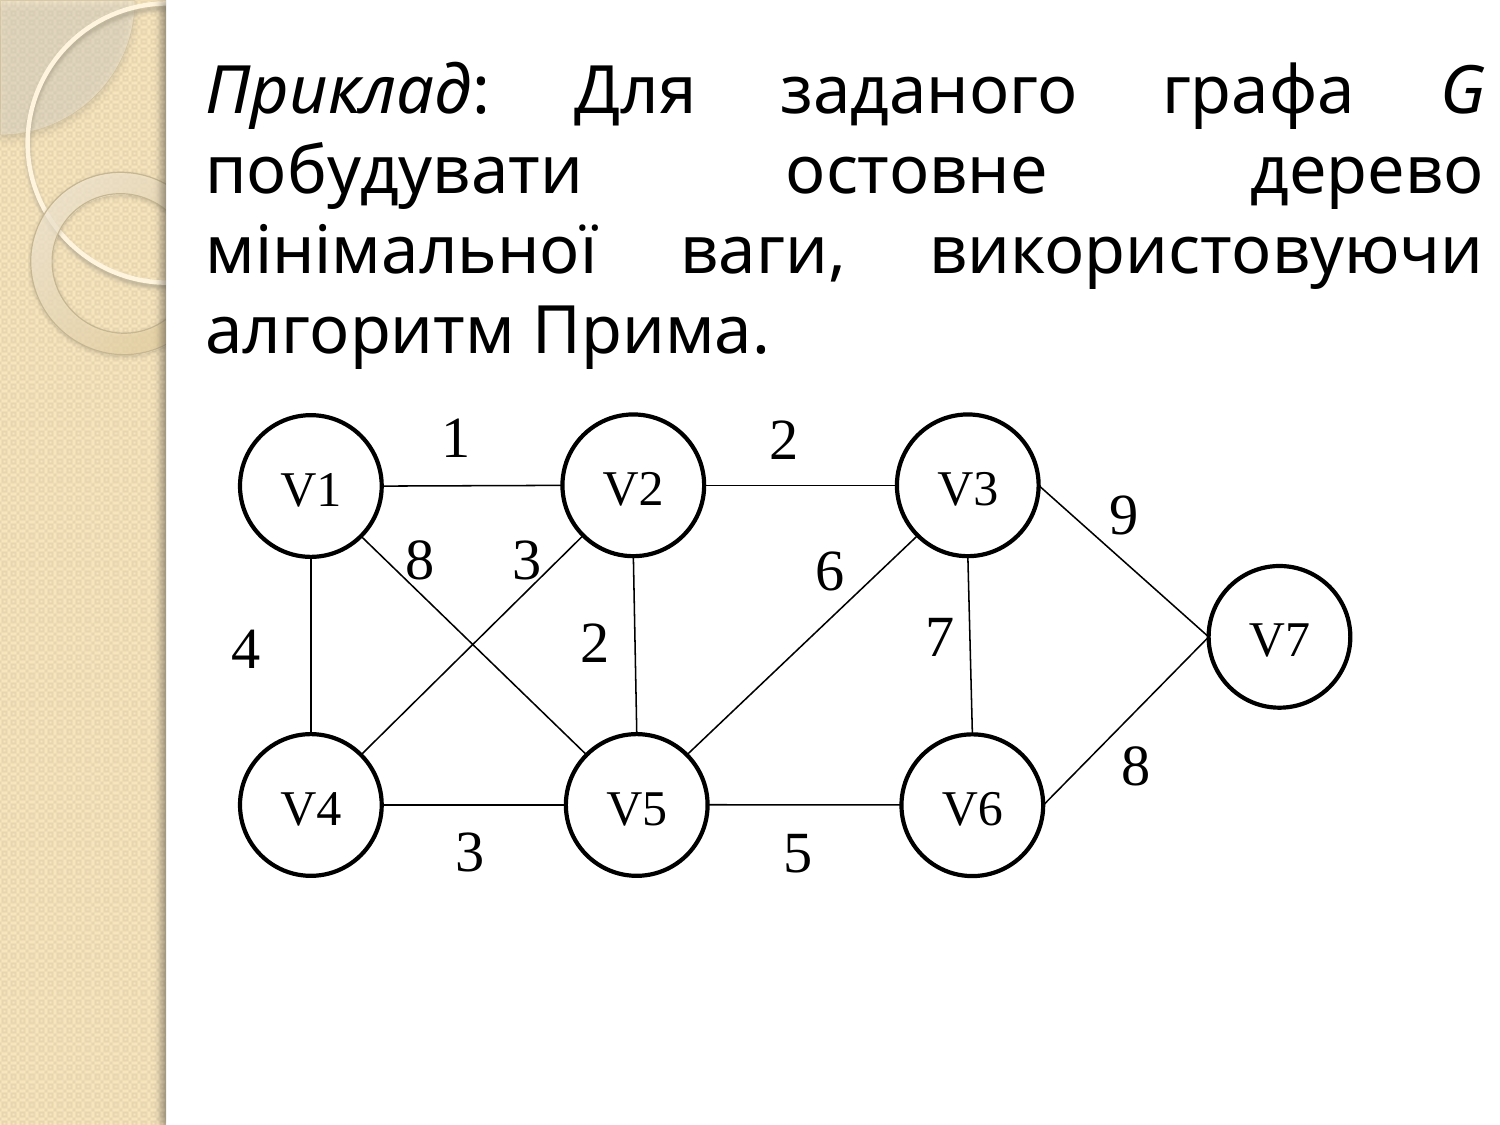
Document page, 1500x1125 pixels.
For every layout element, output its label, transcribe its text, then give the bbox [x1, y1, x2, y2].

list Приклад: Для заданого графа G побудувати остовне дерево мінімальної ваги, використовуючи алгоритм Прима. [177, 76, 1500, 324]
text_box [0, 0, 1500, 74]
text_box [216, 391, 1351, 894]
